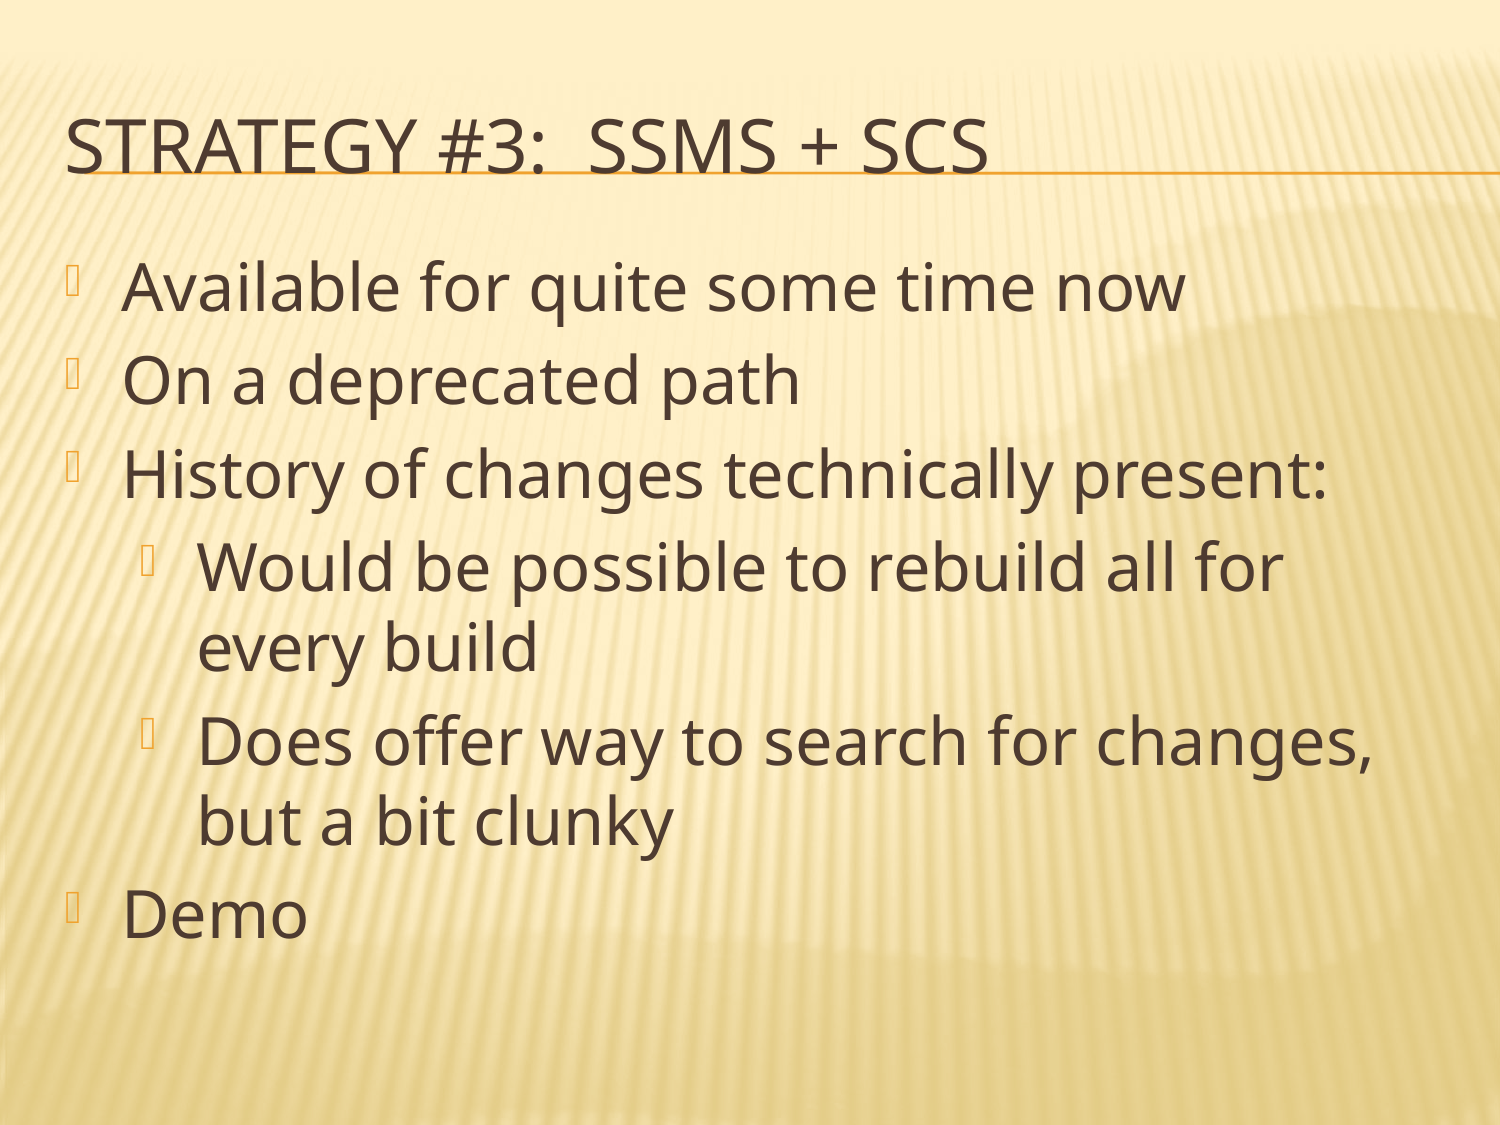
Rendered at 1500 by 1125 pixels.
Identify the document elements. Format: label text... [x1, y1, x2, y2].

text_box Available for quite some time now On a deprecated path History of changes technically present: Would be possible to rebuild all for every build Does offer way to search for changes, but a bit clunky Demo [49, 237, 1475, 980]
title Strategy #3: SSMS + SCS [50, 75, 1475, 213]
